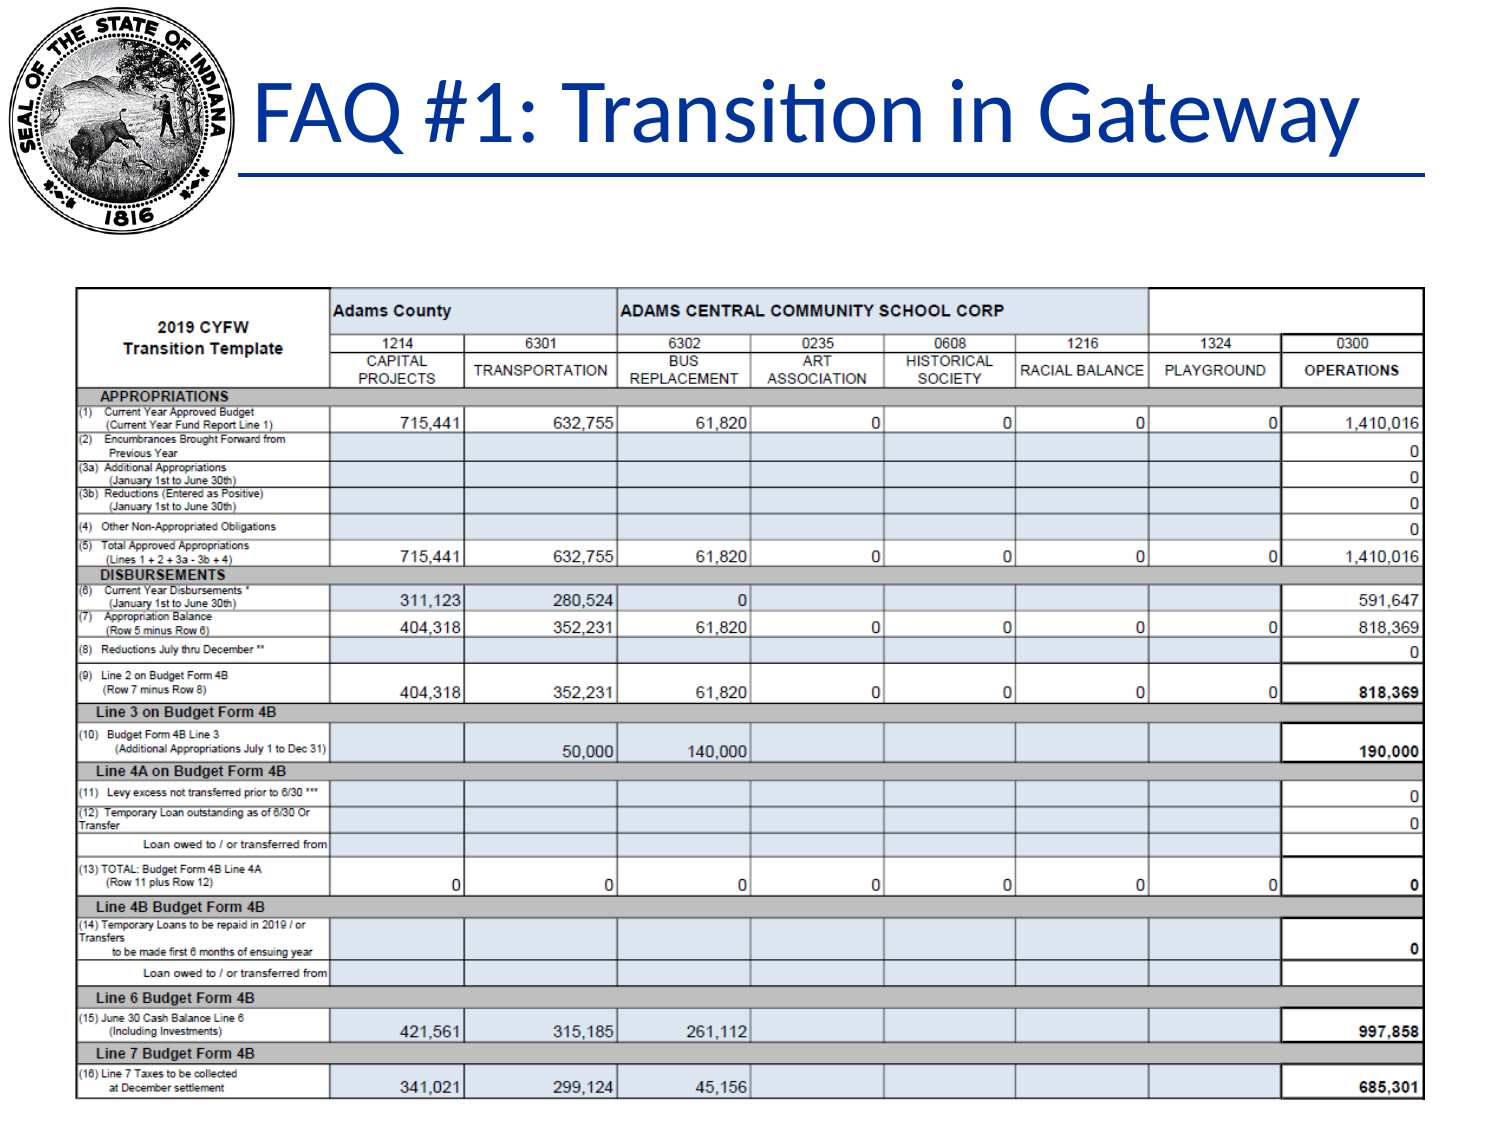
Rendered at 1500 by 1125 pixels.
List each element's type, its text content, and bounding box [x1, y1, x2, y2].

picture [6, 3, 238, 238]
title FAQ #1: Transition in Gateway [237, 37, 1425, 175]
picture [74, 287, 1425, 1101]
